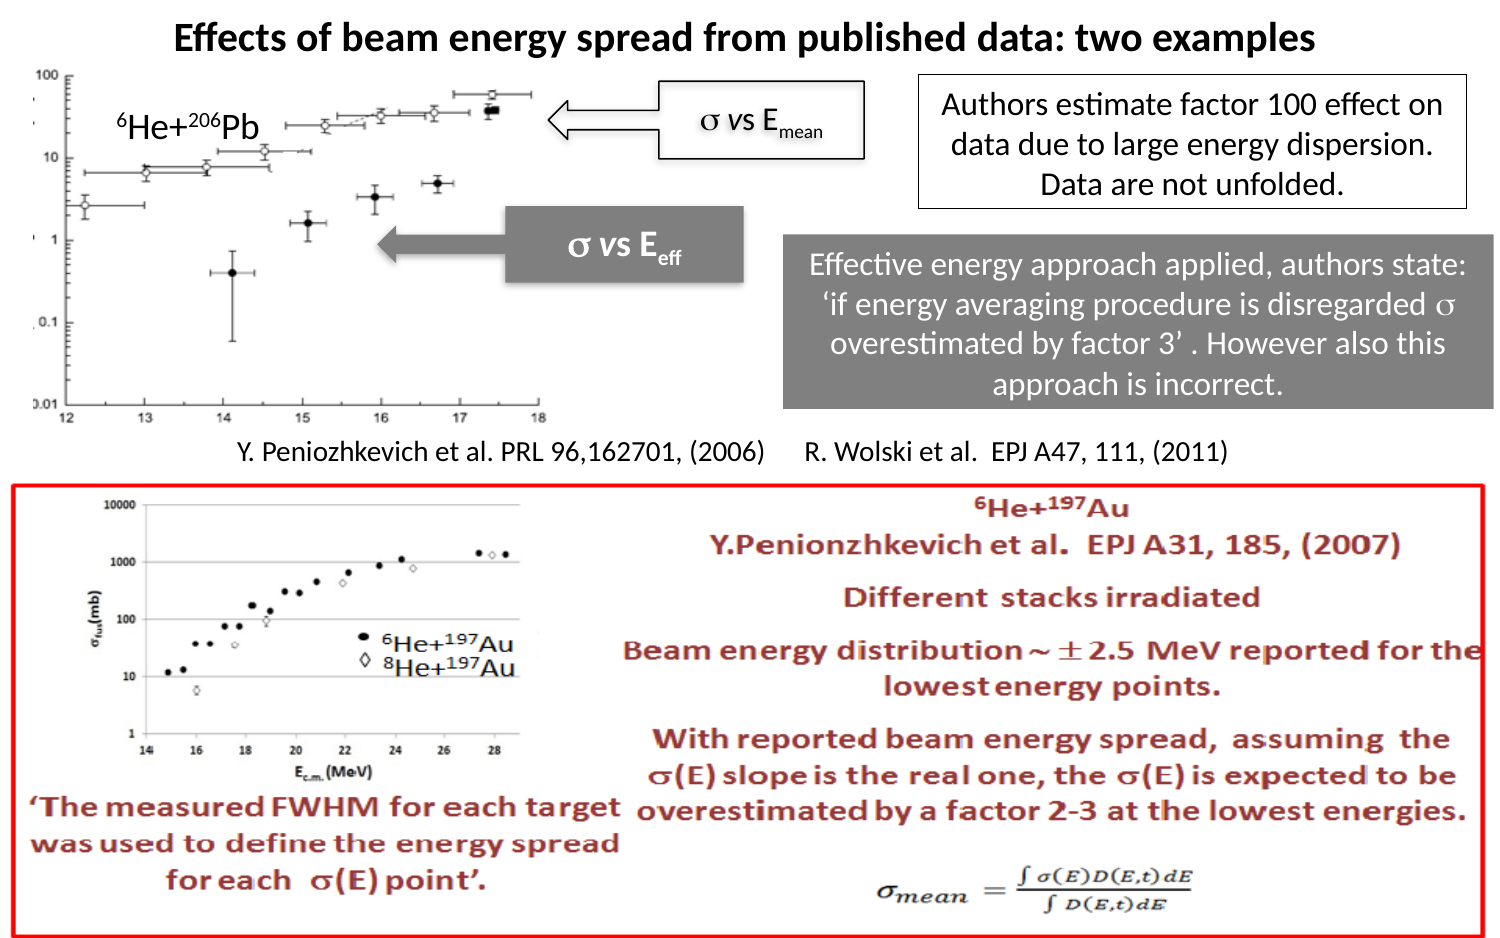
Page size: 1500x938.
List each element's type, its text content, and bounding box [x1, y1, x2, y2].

picture [4, 476, 1490, 938]
picture [32, 62, 562, 427]
text_box Authors estimate factor 100 effect on data due to large energy dispersion. Data are not unfolded. [918, 74, 1467, 209]
text_box Effective energy approach applied, authors state: ‘if energy averaging procedure is disregarded  overestimated by factor 3’ . However also this approach is incorrect. [783, 234, 1494, 409]
text_box s vs Emean [567, 80, 865, 160]
text_box s vs Eeff [567, 205, 745, 284]
title Effects of beam energy spread from published data: two examples [75, 6, 1425, 62]
text_box Y. Peniozhkevich et al. PRL 96,162701, (2006) R. Wolski et al. EPJ A47, 111, (2011) [222, 424, 1252, 474]
